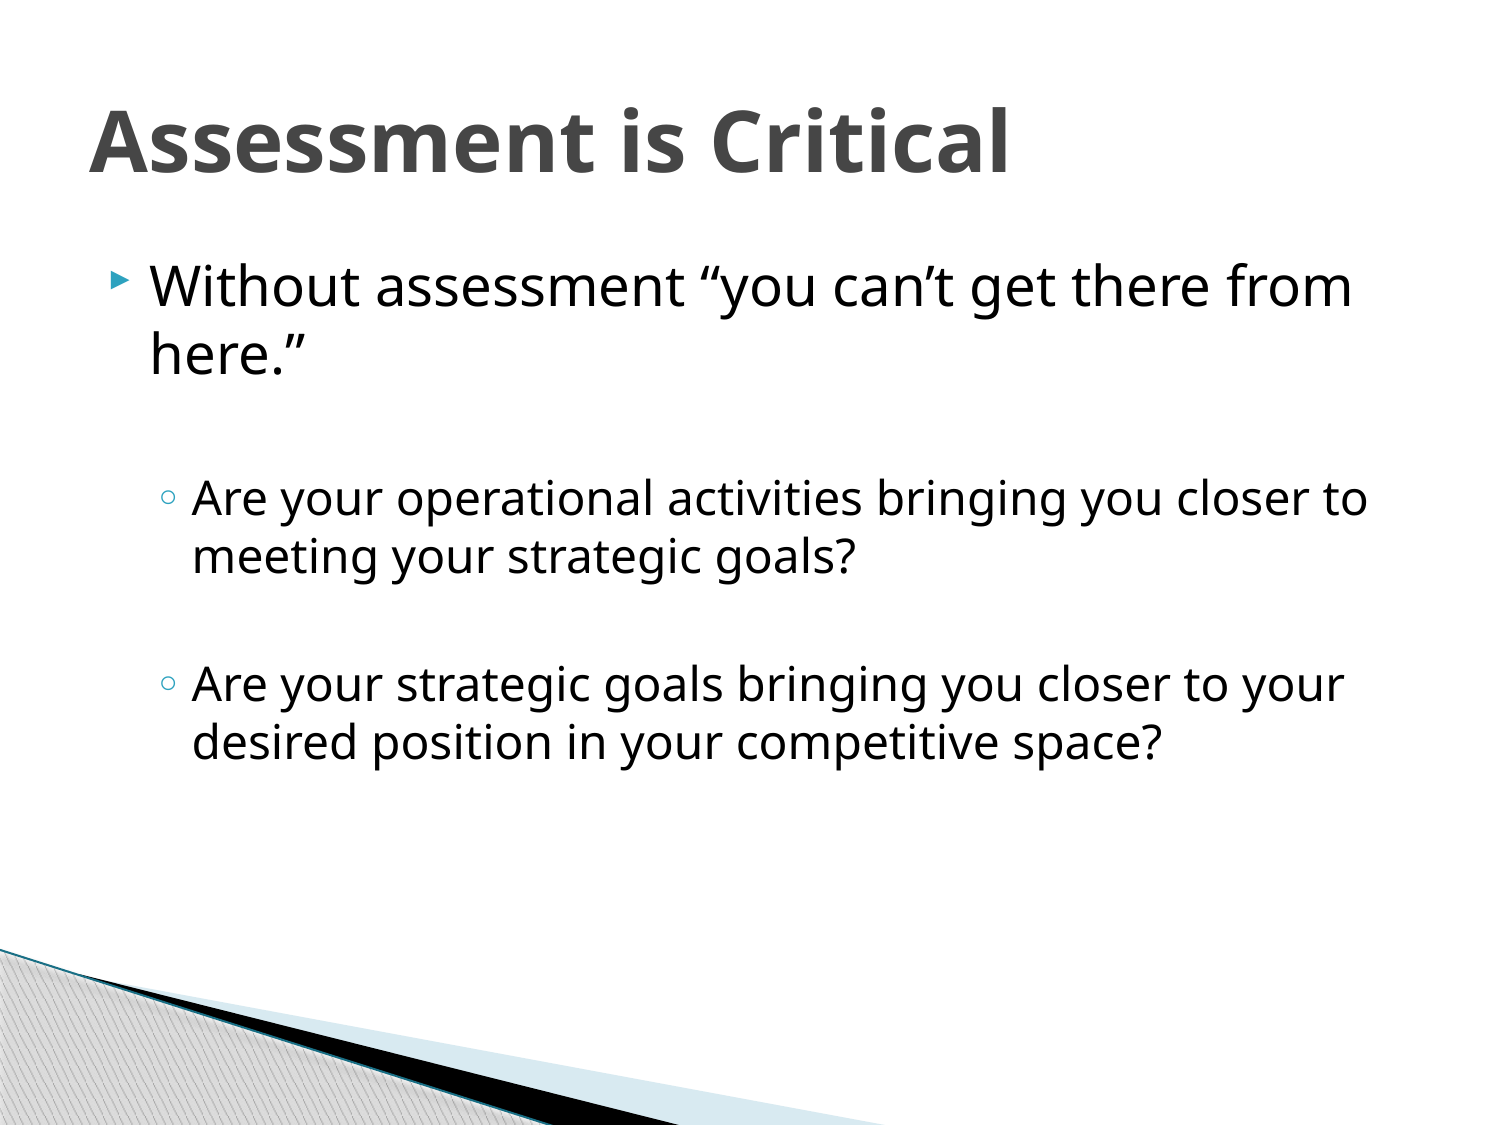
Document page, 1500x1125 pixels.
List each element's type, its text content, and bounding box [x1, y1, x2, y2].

list Without assessment “you can’t get there from here.” Are your operational activities bringing you closer to meeting your strategic goals? Are your strategic goals bringing you closer to your desired position in your competitive space? [75, 243, 1425, 986]
title Assessment is Critical [75, 45, 1425, 233]
